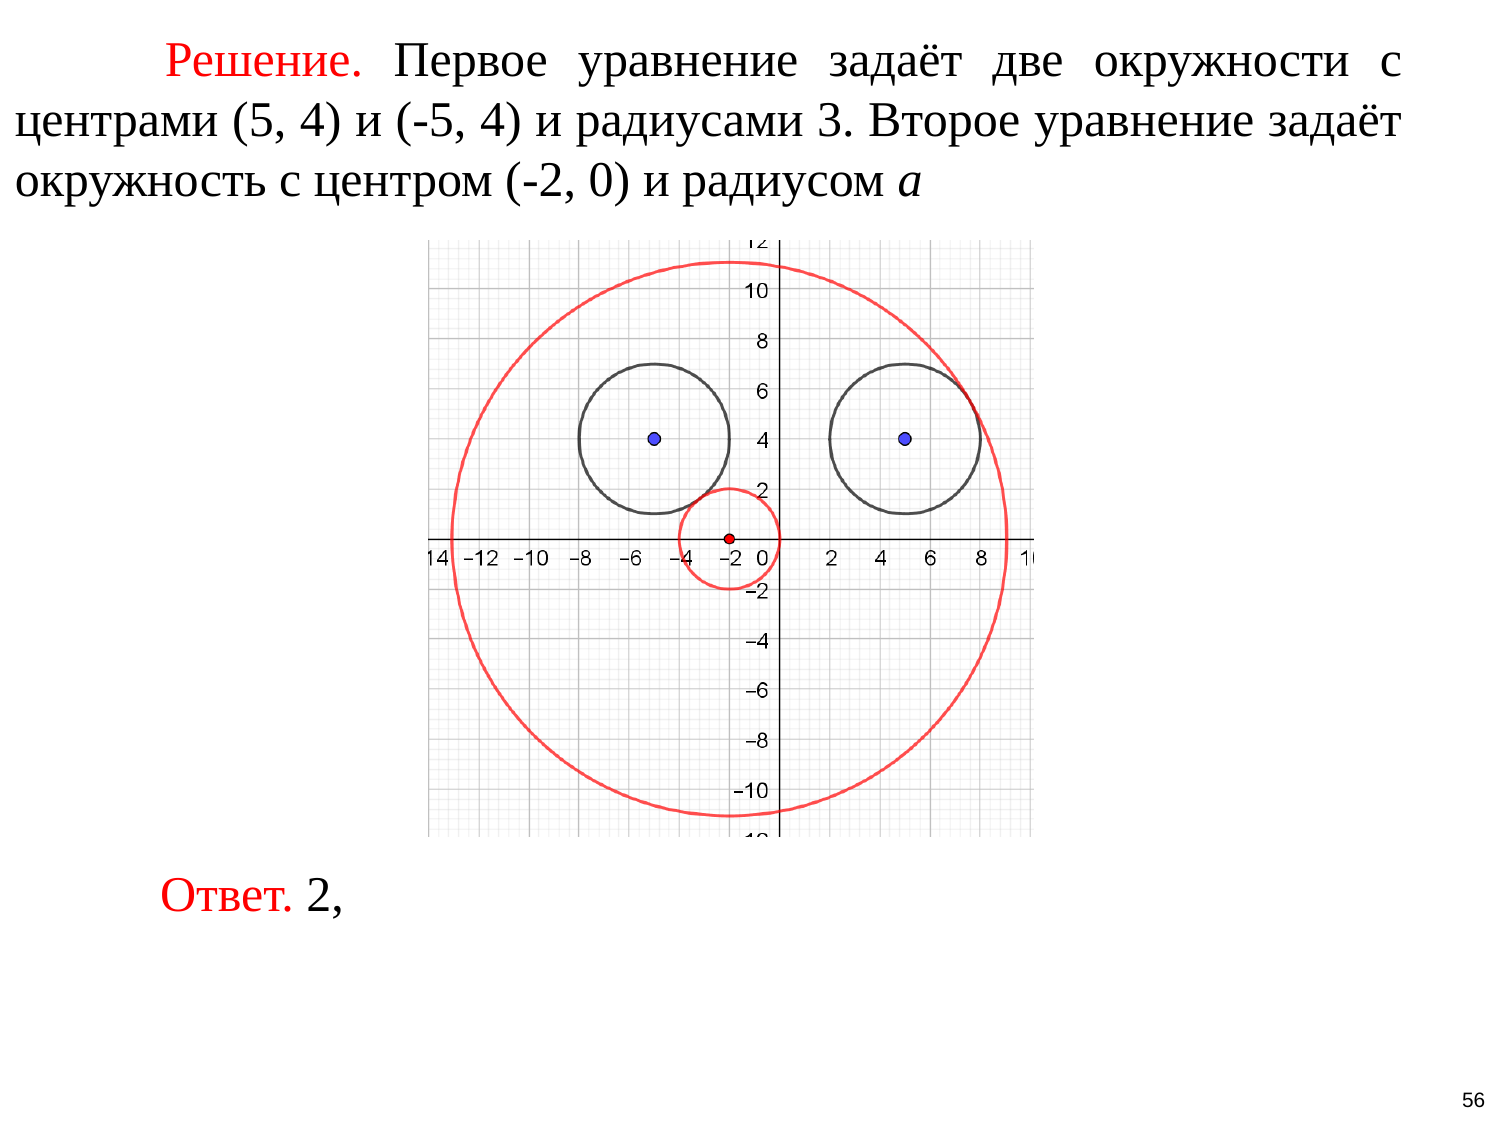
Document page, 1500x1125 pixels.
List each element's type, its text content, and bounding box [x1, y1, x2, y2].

picture [428, 239, 1034, 837]
slide_number 56 [1417, 1079, 1500, 1125]
